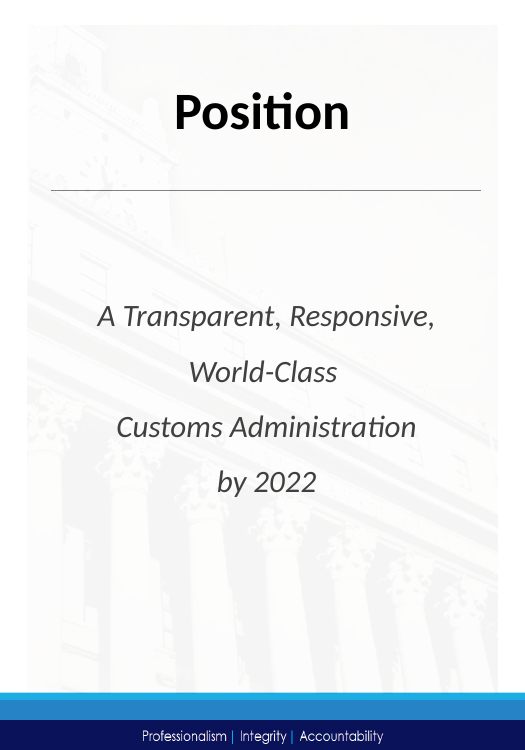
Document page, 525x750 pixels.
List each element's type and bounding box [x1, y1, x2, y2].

picture [0, 720, 525, 750]
picture [26, 25, 498, 694]
